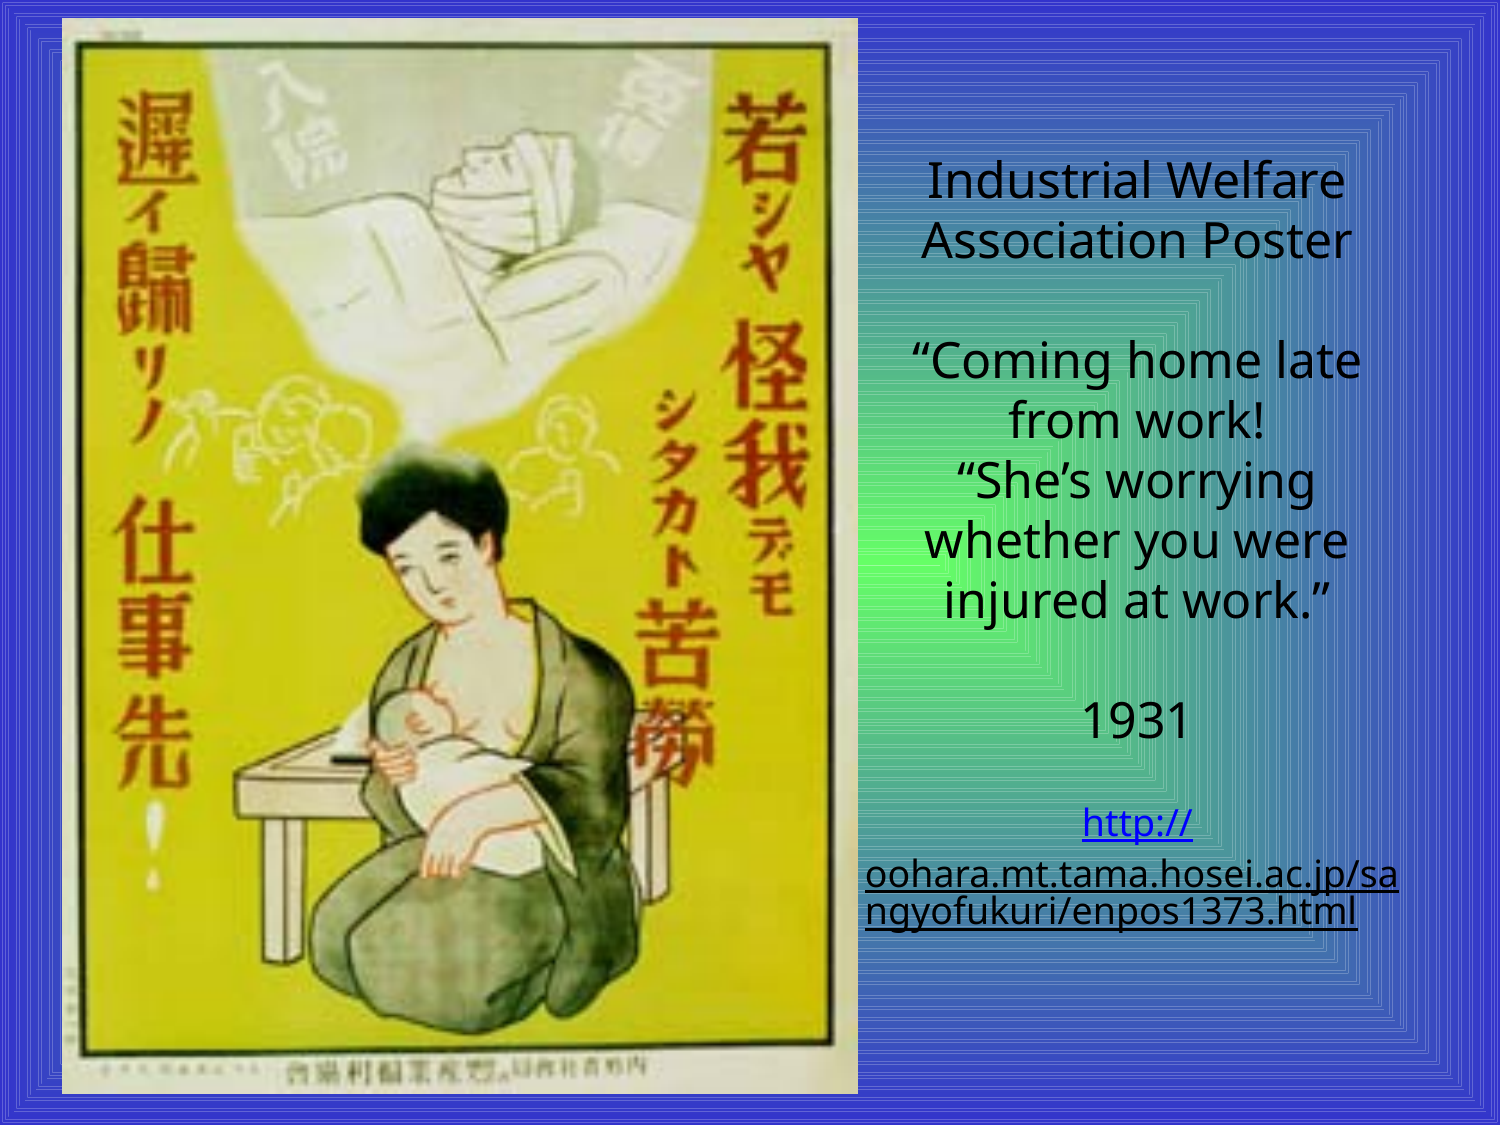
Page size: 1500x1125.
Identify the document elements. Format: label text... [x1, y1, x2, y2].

picture [62, 18, 859, 1094]
title Industrial Welfare Association Poster “Coming home late from work! “She’s worrying whether you were injured at work.” 1931 http://oohara.mt.tama.hosei.ac.jp/sangyofukuri/enpos1373.html [862, 45, 1425, 1050]
